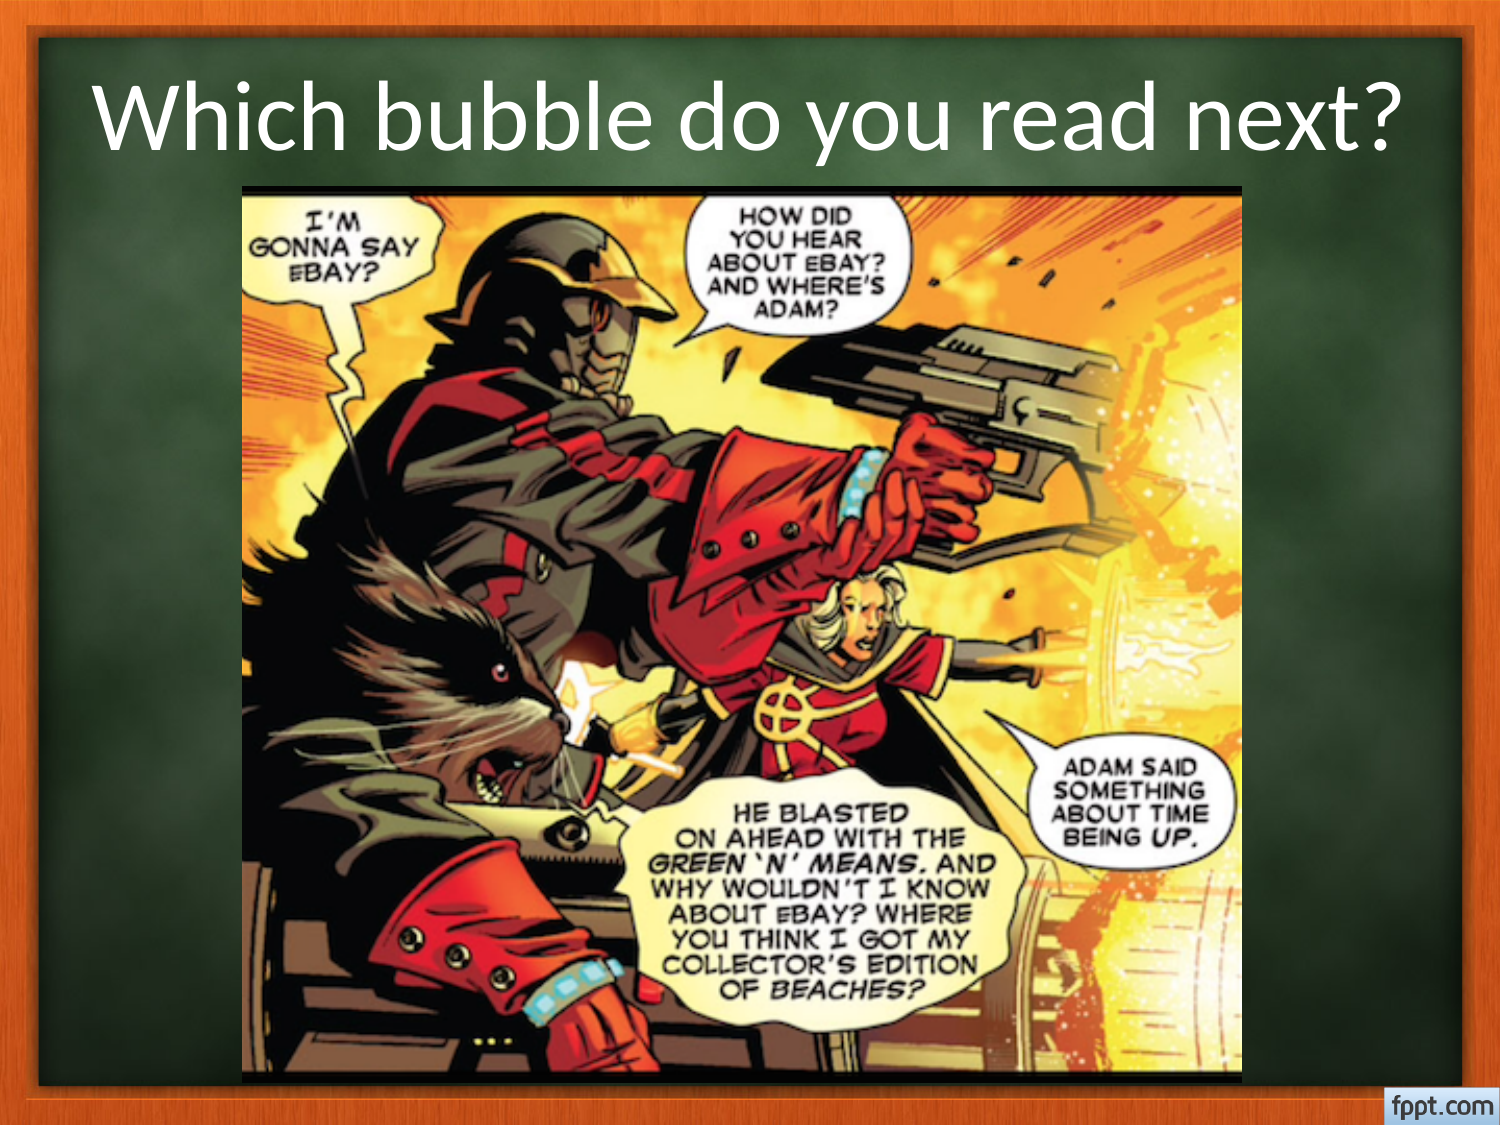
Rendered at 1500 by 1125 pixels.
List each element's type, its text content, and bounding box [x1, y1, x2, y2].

text_box Which bubble do you read next? [76, 42, 1500, 178]
picture [0, 0, 1500, 1125]
